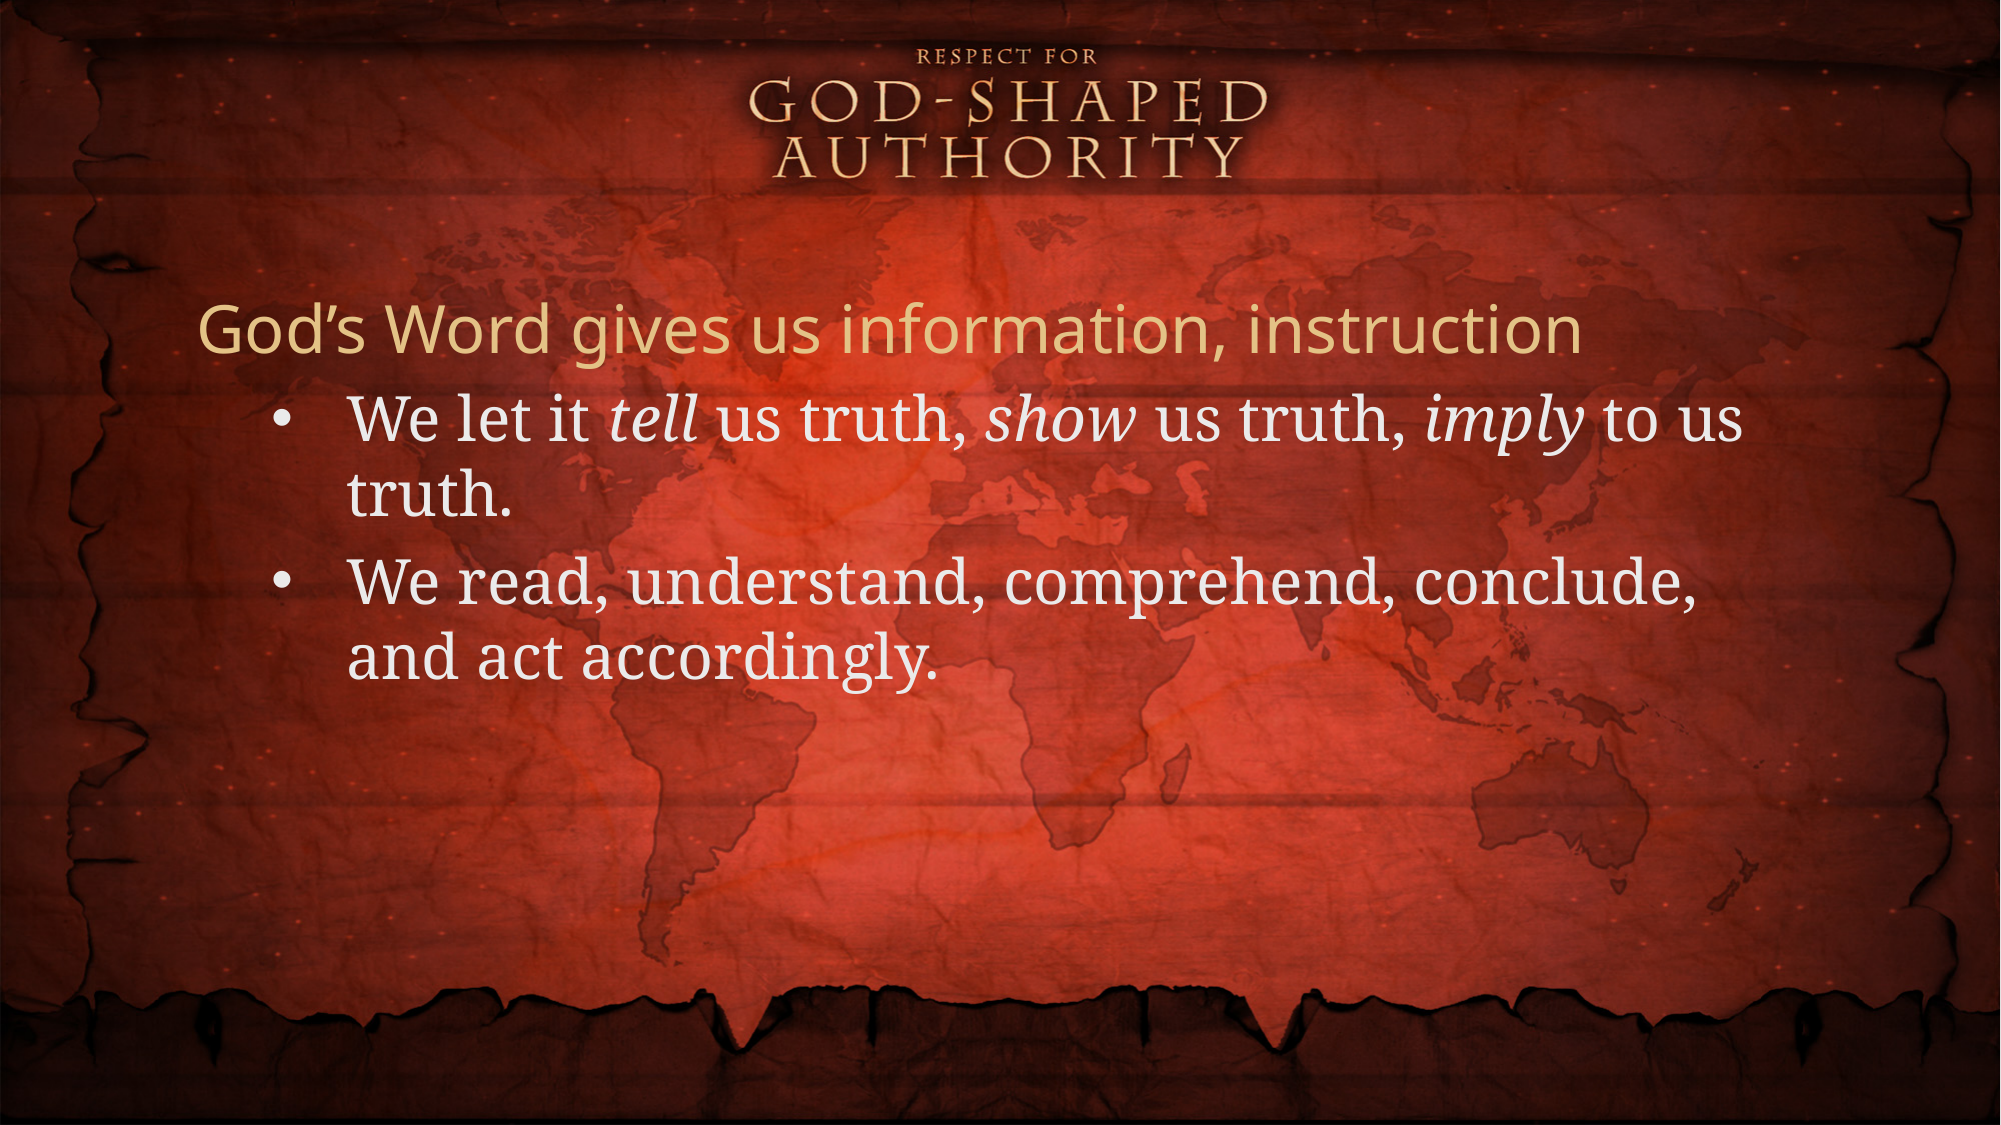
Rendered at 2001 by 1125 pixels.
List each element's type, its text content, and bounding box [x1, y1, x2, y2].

list God’s Word gives us information, instruction We let it tell us truth, show us truth, imply to us truth. We read, understand, comprehend, conclude, and act accordingly. [181, 279, 1819, 1074]
picture [0, 0, 2001, 1125]
